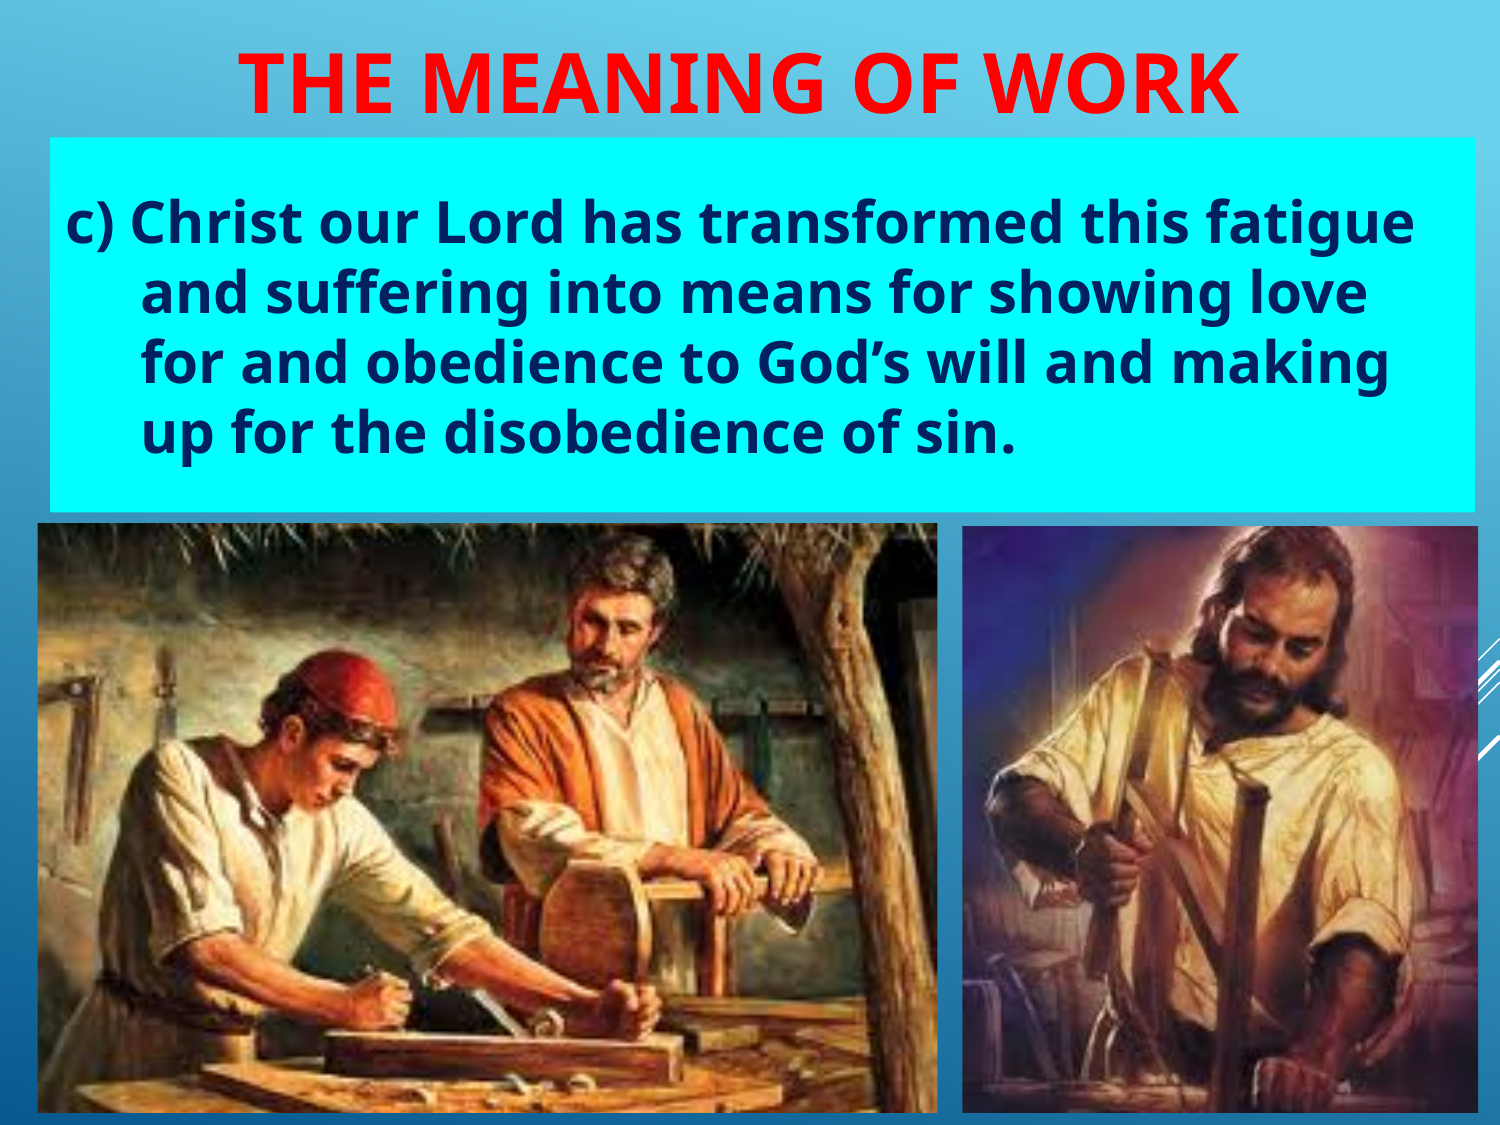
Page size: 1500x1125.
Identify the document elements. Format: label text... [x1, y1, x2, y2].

picture [962, 525, 1479, 1113]
list c) Christ our Lord has transformed this fatigue and suffering into means for showing love for and obedience to God’s will and making up for the disobedience of sin. [50, 137, 1475, 513]
picture [37, 523, 938, 1113]
title The Meaning of Work [191, 35, 1288, 125]
